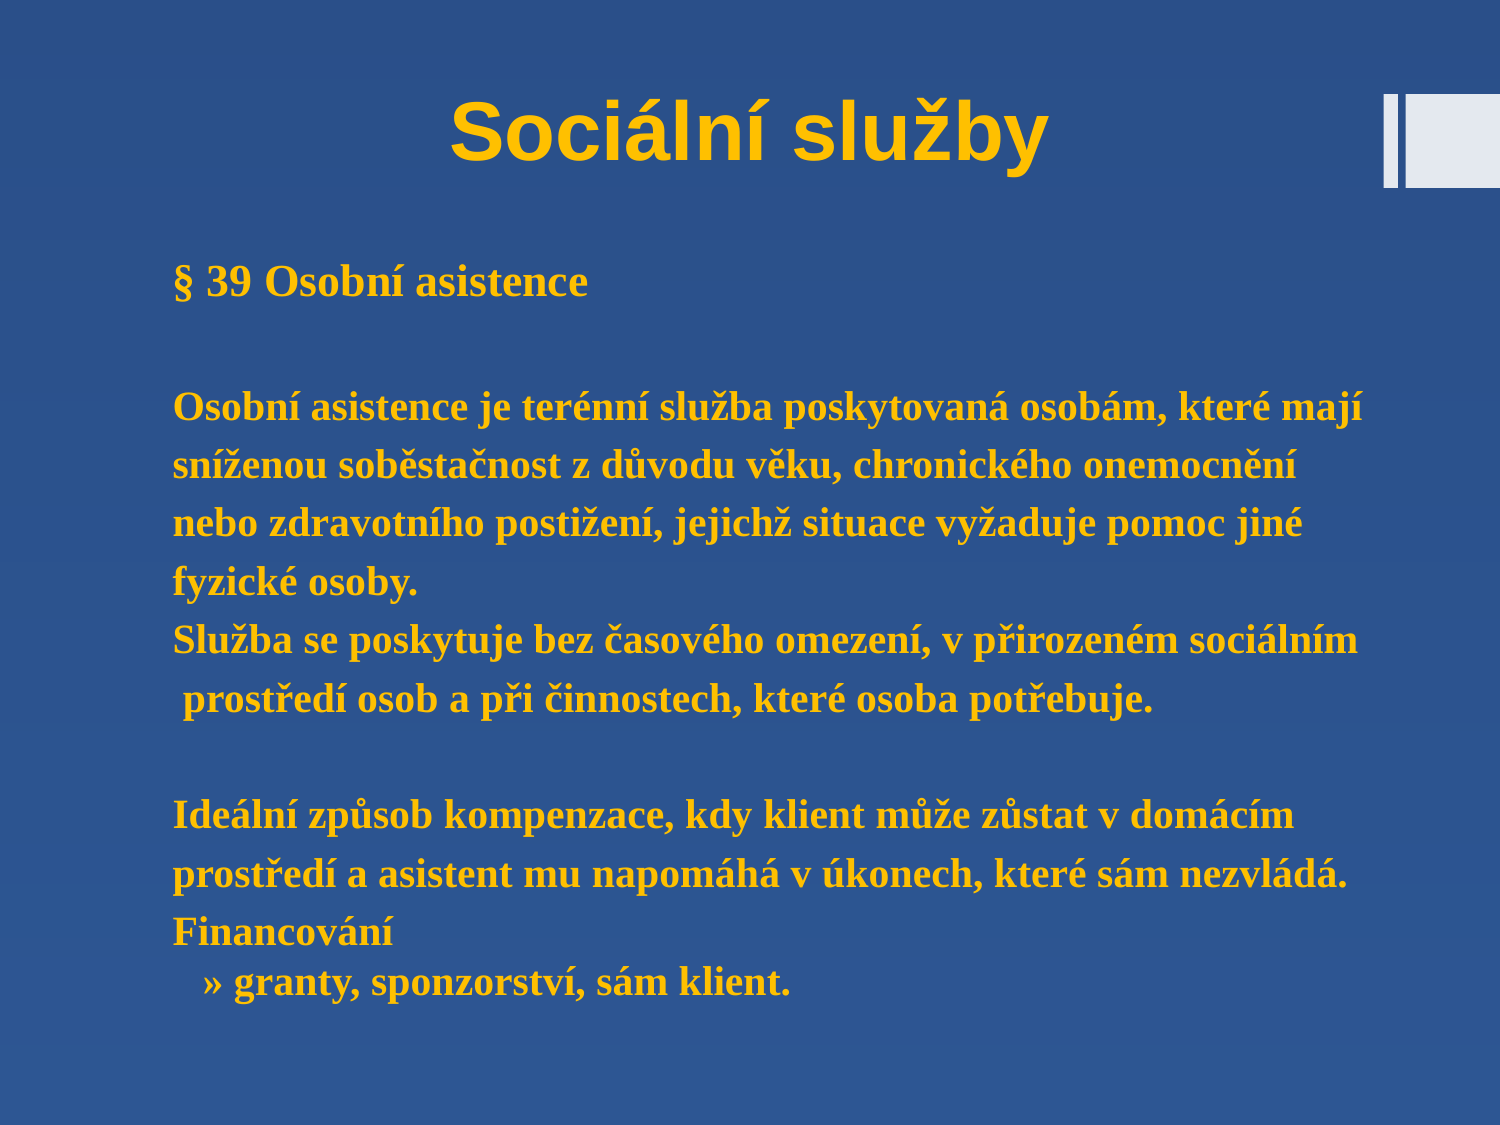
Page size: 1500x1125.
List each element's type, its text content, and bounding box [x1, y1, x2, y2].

list § 39 Osobní asistence Osobní asistence je terénní služba poskytovaná osobám, které mají sníženou soběstačnost z důvodu věku, chronického onemocnění nebo zdravotního postižení, jejichž situace vyžaduje pomoc jiné fyzické osoby. Služba se poskytuje bez časového omezení, v přirozeném sociálním prostředí osob a při činnostech, které osoba potřebuje. Ideální způsob kompenzace, kdy klient může zůstat v domácím prostředí a asistent mu napomáhá v úkonech, které sám nezvládá. Financování » granty, sponzorství, sám klient. [150, 243, 1412, 1035]
title Sociální služby [150, 30, 1350, 185]
